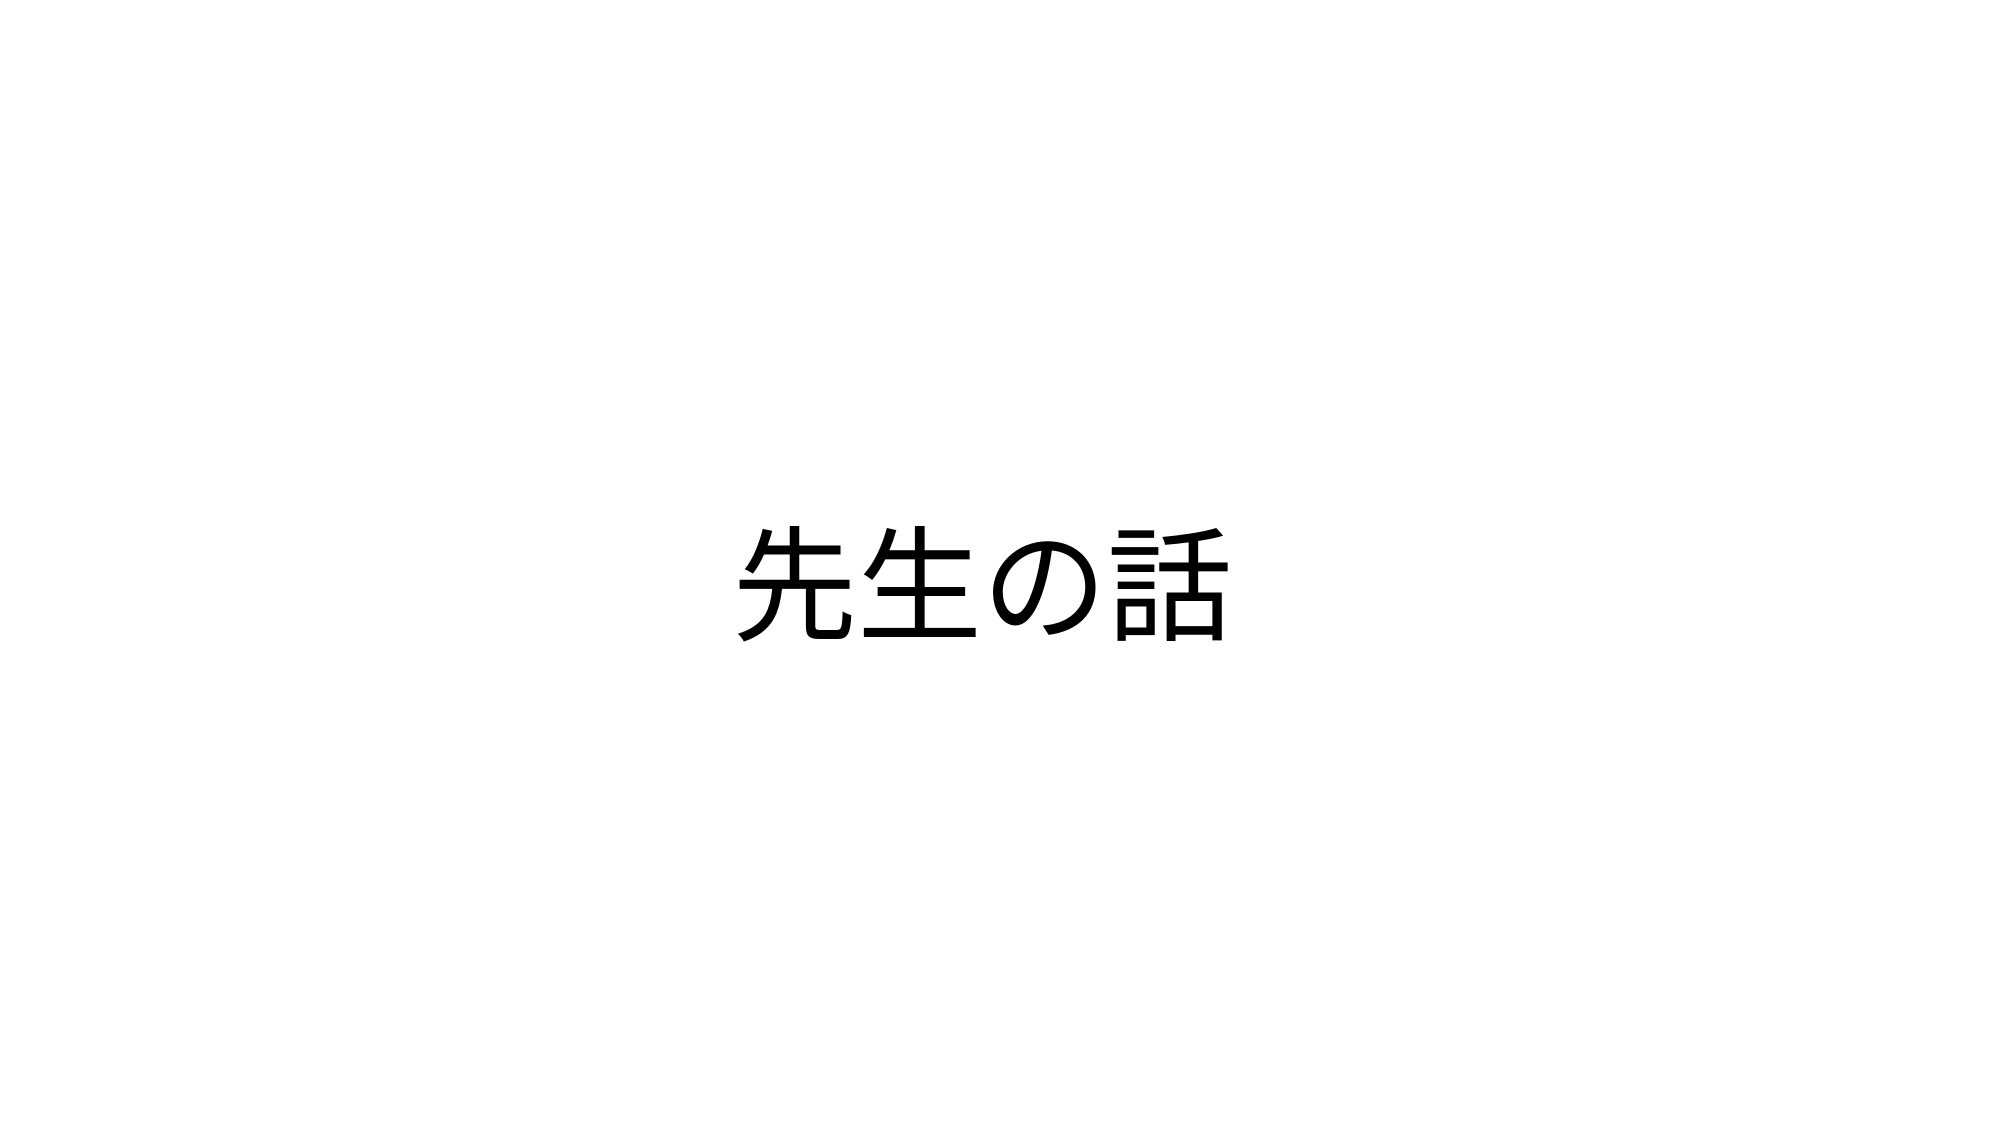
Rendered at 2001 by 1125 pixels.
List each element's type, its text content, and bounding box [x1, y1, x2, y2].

title 先生の話 [232, 274, 1733, 666]
